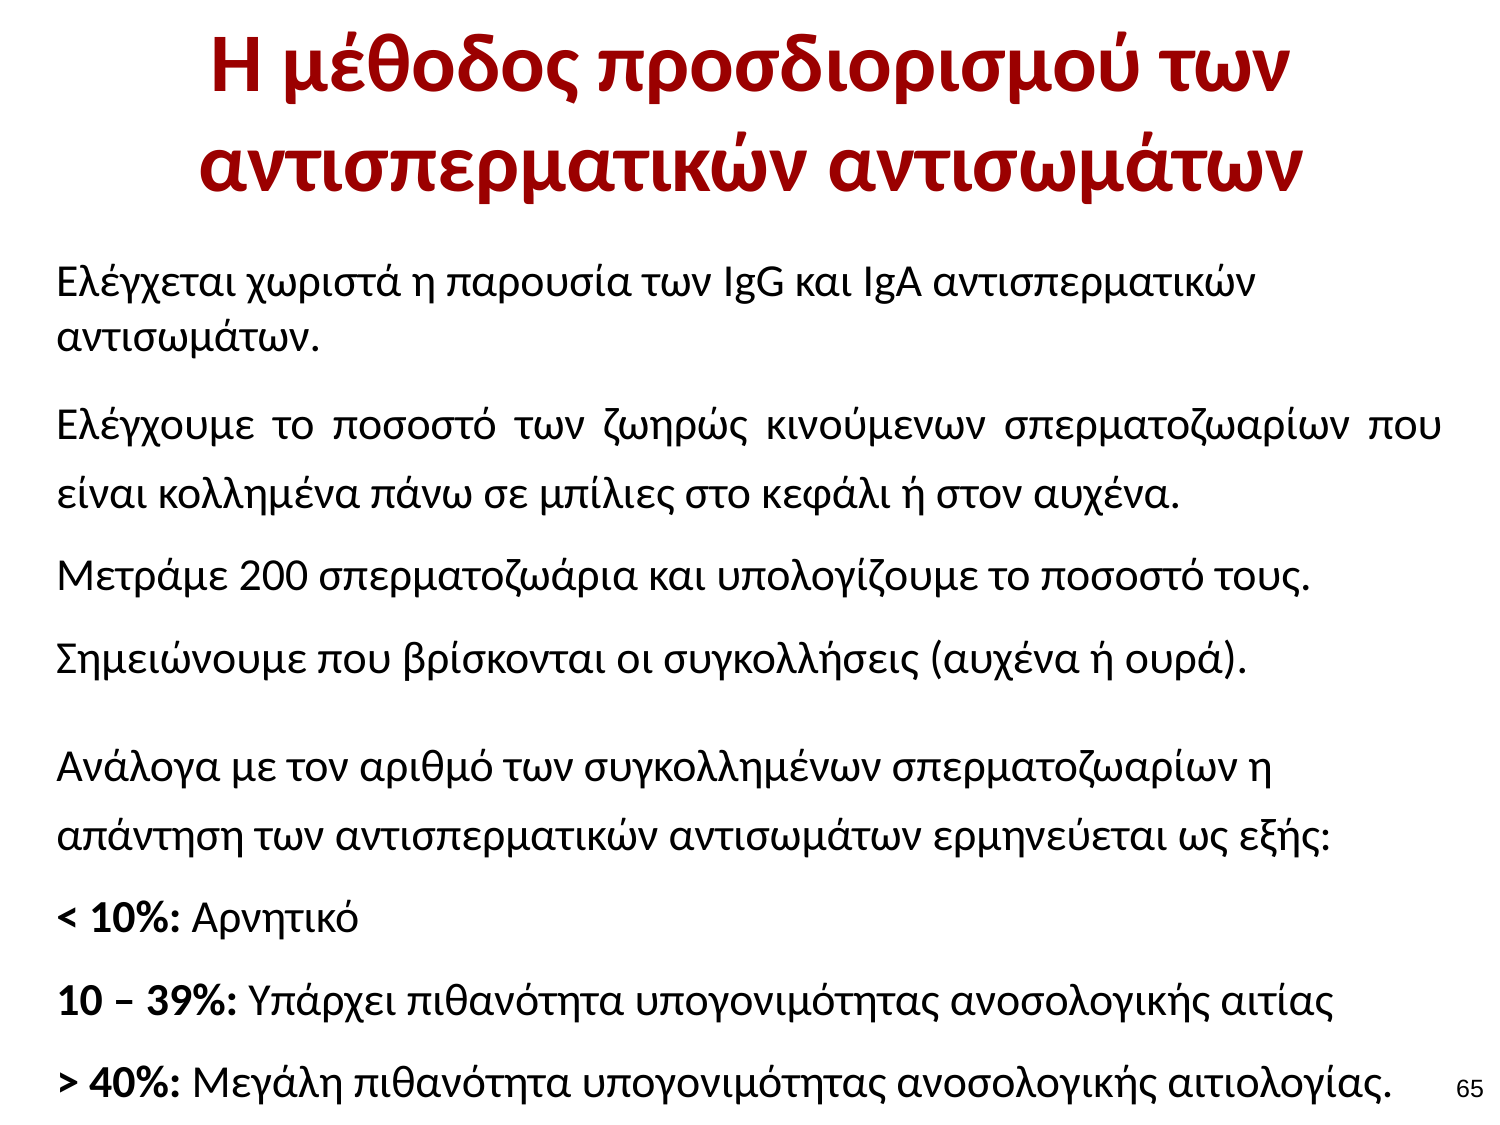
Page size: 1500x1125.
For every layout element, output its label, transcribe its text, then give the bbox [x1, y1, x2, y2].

slide_number 64 [1149, 1057, 1500, 1118]
text_box Ελέγχεται χωριστά η παρουσία των IgG και IgA αντισπερματικών αντισωμάτων. [41, 243, 1424, 369]
text_box Ελέγχουμε το ποσοστό των ζωηρώς κινούμενων σπερματοζωαρίων που είναι κολλημένα πάνω σε μπίλιες στο κεφάλι ή στον αυχένα. Μετράμε 200 σπερματοζωάρια και υπολογίζουμε το ποσοστό τους. Σημειώνουμε που βρίσκονται οι συγκολλήσεις (αυχένα ή ουρά). [41, 372, 1459, 690]
text_box Ανάλογα με τον αριθμό των συγκολλημένων σπερματοζωαρίων η απάντηση των αντισπερματικών αντισωμάτων ερμηνεύεται ως εξής: < 10%: Αρνητικό 10 – 39%: Υπάρχει πιθανότητα υπογονιμότητας ανοσολογικής αιτίας > 40%: Μεγάλη πιθανότητα υπογονιμότητας ανοσολογικής αιτιολογίας. [41, 714, 1448, 1115]
title Η μέθοδος προσδιορισμού των αντισπερματικών αντισωμάτων [76, 19, 1427, 197]
